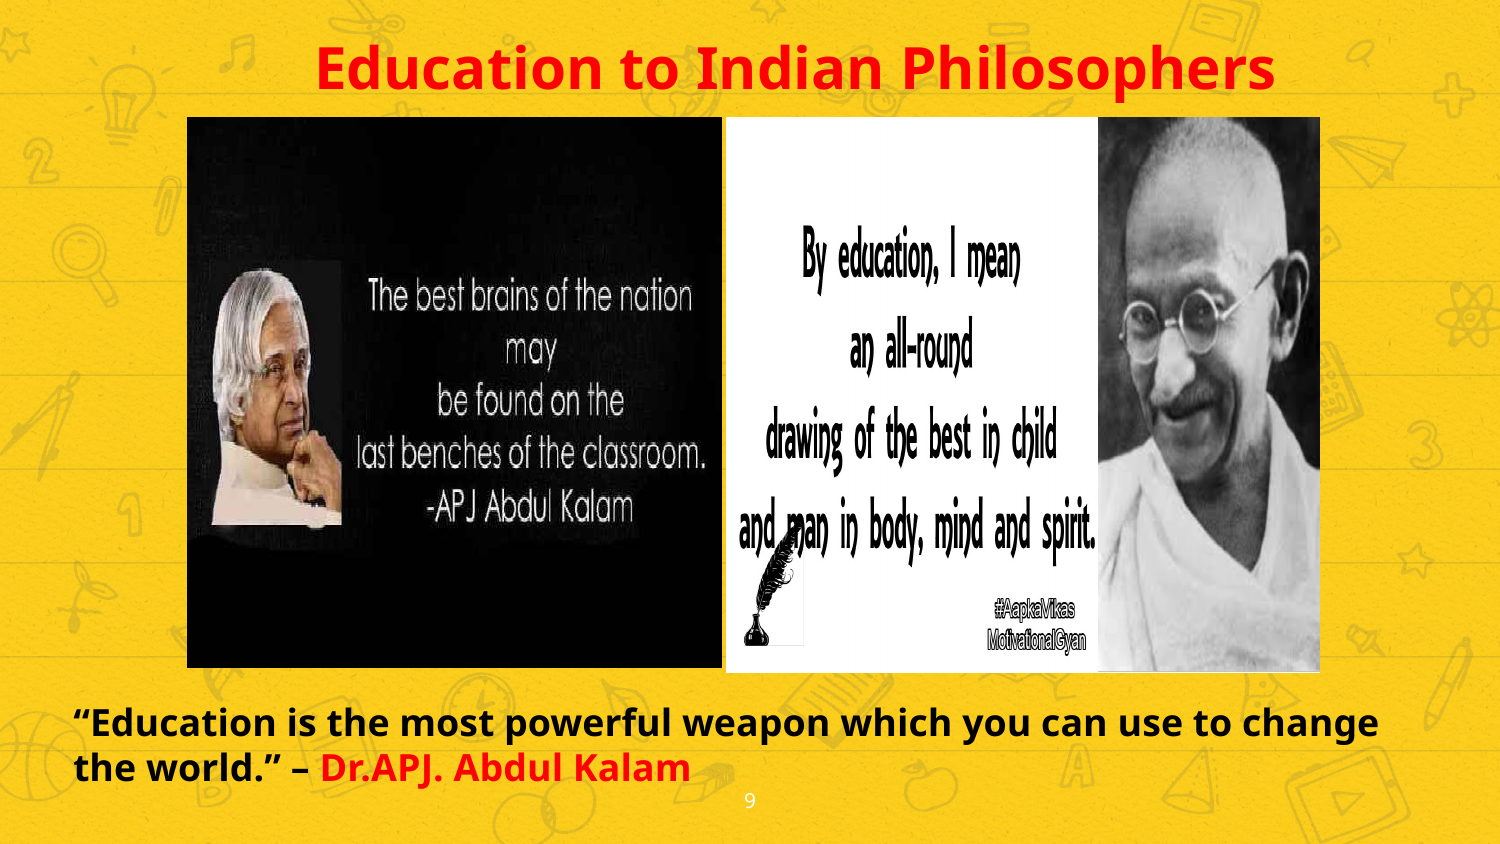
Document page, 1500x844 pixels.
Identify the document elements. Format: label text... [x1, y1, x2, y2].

text_box “Education is the most powerful weapon which you can use to change the world.” – Dr.APJ. Abdul Kalam [58, 691, 1442, 797]
slide_number 9 [705, 797, 795, 825]
picture [0, 0, 1500, 844]
text_box Education to Indian Philosophers [299, 23, 1292, 109]
